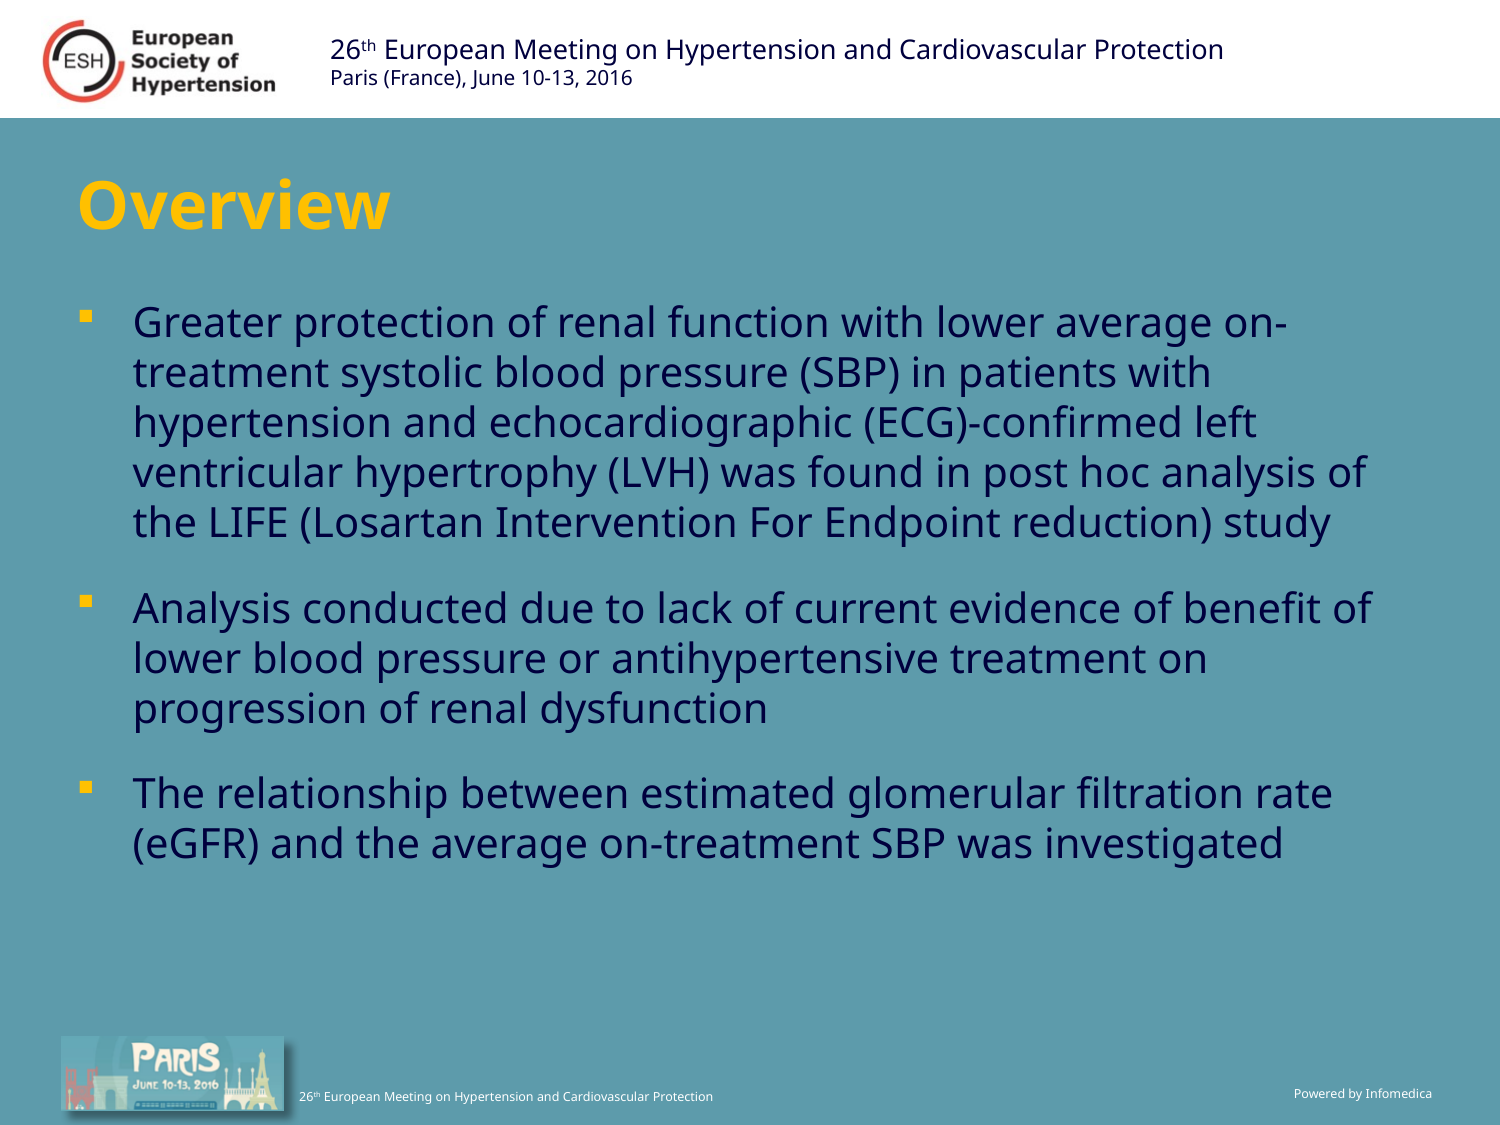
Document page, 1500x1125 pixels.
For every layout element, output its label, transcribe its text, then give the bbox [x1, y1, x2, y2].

list Greater protection of renal function with lower average on-treatment systolic blood pressure (SBP) in patients with hypertension and echocardiographic (ECG)-confirmed left ventricular hypertrophy (LVH) was found in post hoc analysis of the LIFE (Losartan Intervention For Endpoint reduction) study Analysis conducted due to lack of current evidence of benefit of lower blood pressure or antihypertensive treatment on progression of renal dysfunction The relationship between estimated glomerular filtration rate (eGFR) and the average on-treatment SBP was investigated [61, 288, 1449, 955]
picture [61, 1036, 284, 1111]
title Overview [61, 167, 1447, 238]
picture [41, 16, 277, 109]
